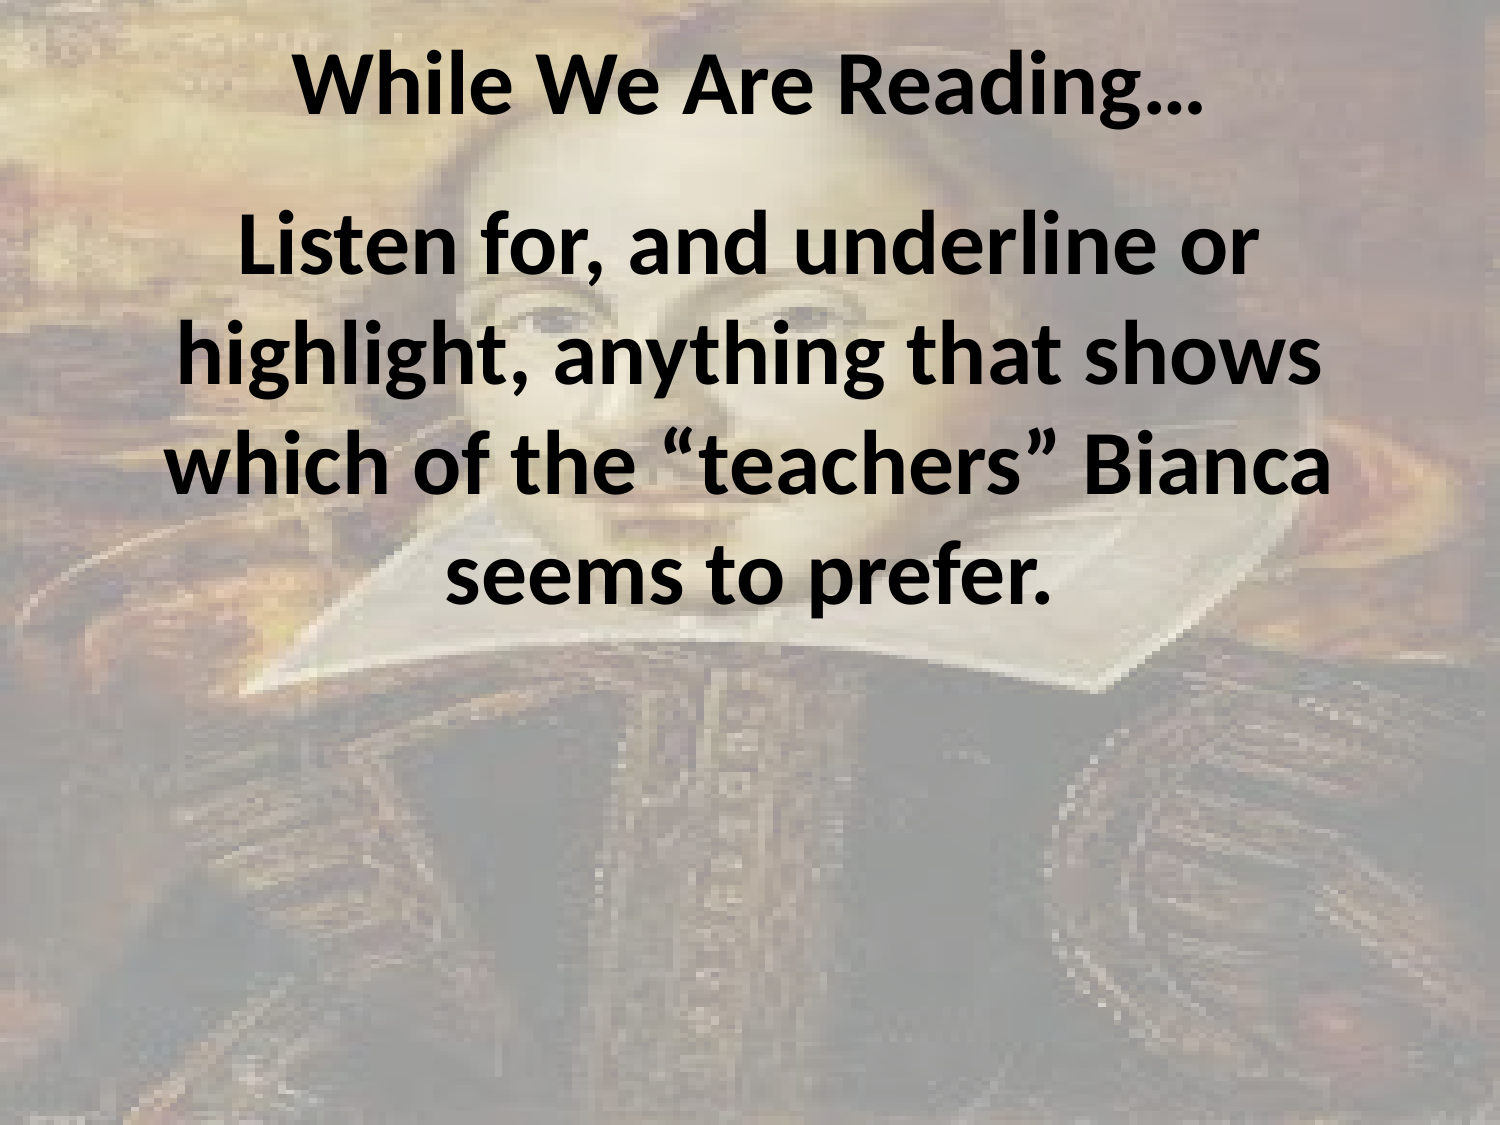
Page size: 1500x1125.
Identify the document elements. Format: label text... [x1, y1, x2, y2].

title While We Are Reading… [75, 12, 1425, 143]
list Listen for, and underline or highlight, anything that shows which of the “teachers” Bianca seems to prefer. [75, 174, 1425, 1088]
